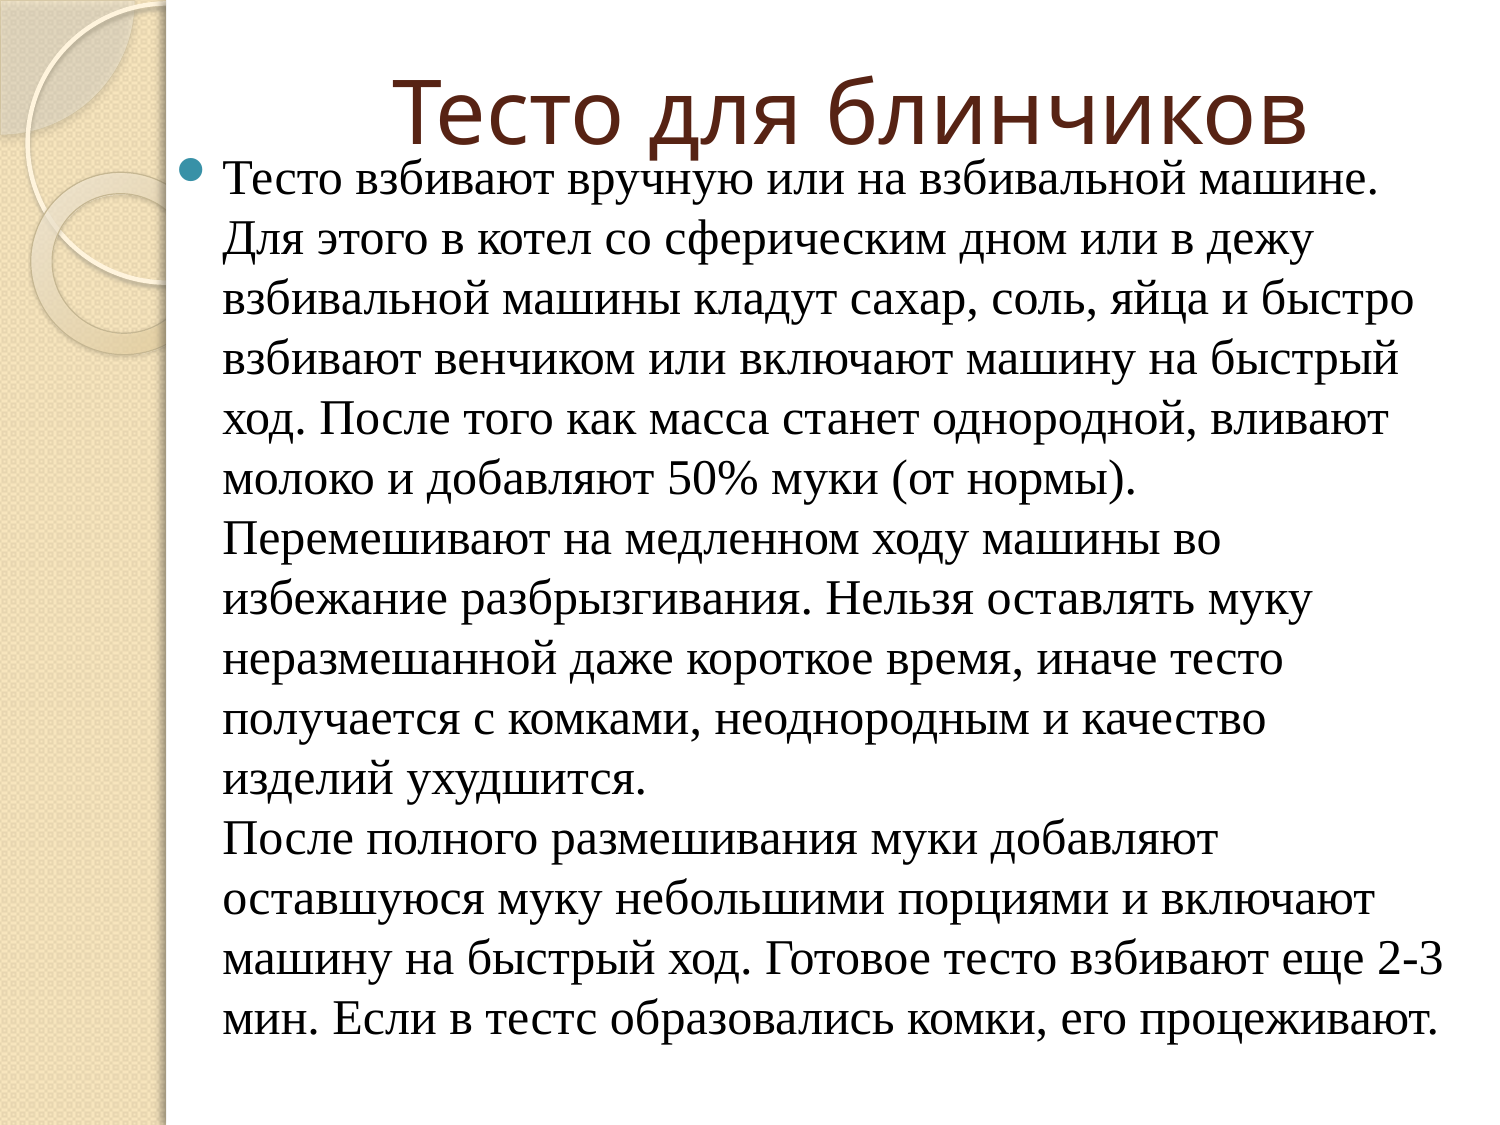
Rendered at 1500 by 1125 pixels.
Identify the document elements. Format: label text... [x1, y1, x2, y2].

list Тесто взбивают вручную или на взбивальной машине. Для этого в котел со сферическим дном или в дежу взбивальной машины кладут сахар, соль, яйца и быстро взбивают венчиком или включают машину на быстрый ход. После того как масса станет однородной, вливают молоко и добавляют 50% муки (от нормы). Перемешивают на медленном ходу машины во избежание разбрызгивания. Нельзя оставлять муку неразмешанной даже короткое время, иначе тесто получается с комками, неоднородным и качество изделий ухудшится. После полного размешивания муки добавляют оставшуюся муку небольшими порциями и включают машину на быстрый ход. Готовое тесто взбивают еще 2-3 мин. Если в тестс образовались комки, его процеживают. [147, 137, 1466, 1083]
title Тесто для блинчиков [235, 45, 1466, 137]
